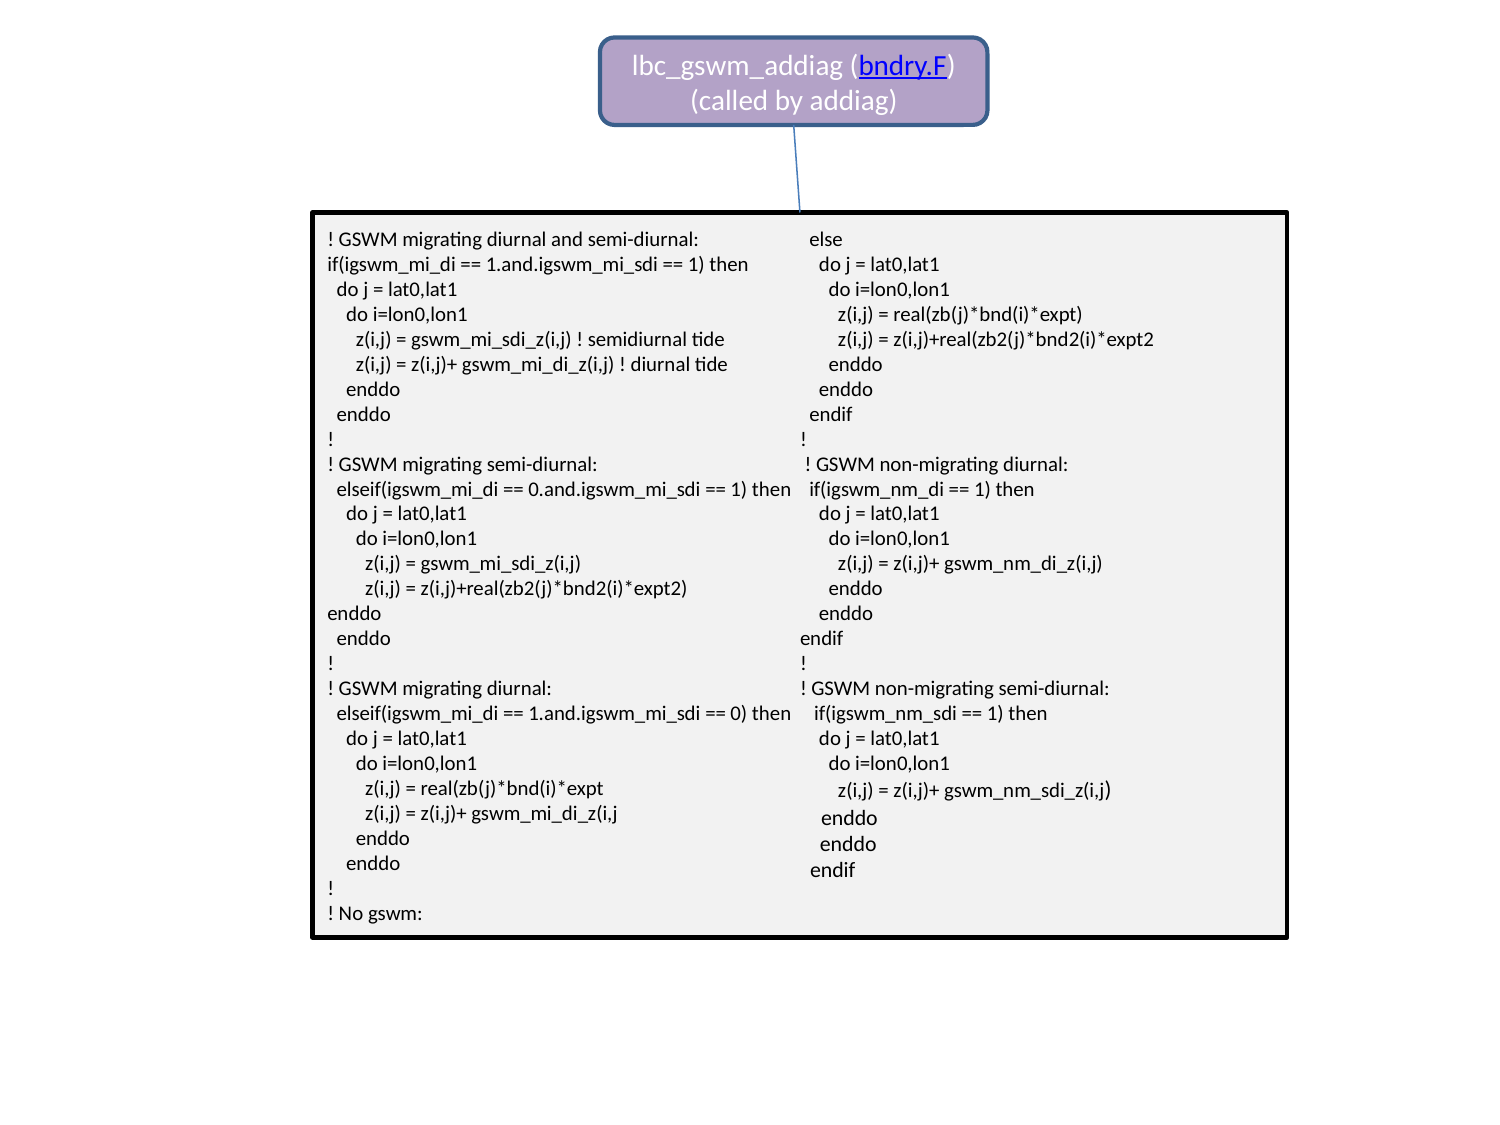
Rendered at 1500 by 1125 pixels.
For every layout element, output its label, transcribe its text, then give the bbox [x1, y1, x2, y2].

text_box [752, 165, 841, 173]
text_box ! GSWM migrating diurnal and semi-diurnal: if(igswm_mi_di == 1.and.igswm_mi_sdi == 1) then do j = lat0,lat1 do i=lon0,lon1 z(i,j) = gswm_mi_sdi_z(i,j) ! semidiurnal tide z(i,j) = z(i,j)+ gswm_mi_di_z(i,j) ! diurnal tide enddo enddo ! ! GSWM migrating semi-diurnal: elseif(igswm_mi_di == 0.and.igswm_mi_sdi == 1) then do j = lat0,lat1 do i=lon0,lon1 z(i,j) = gswm_mi_sdi_z(i,j) z(i,j) = z(i,j)+real(zb2(j)*bnd2(i)*expt2) enddo enddo ! ! GSWM migrating diurnal: elseif(igswm_mi_di == 1.and.igswm_mi_sdi == 0) then do j = lat0,lat1 do i=lon0,lon1 z(i,j) = real(zb(j)*bnd(i)*expt z(i,j) = z(i,j)+ gswm_mi_di_z(i,j enddo enddo ! ! No gswm: else do j = lat0,lat1 do i=lon0,lon1 z(i,j) = real(zb(j)*bnd(i)*expt) z(i,j) = z(i,j)+real(zb2(j)*bnd2(i)*expt2 enddo enddo endif ! ! GSWM non-migrating diurnal: if(igswm_nm_di == 1) then do j = lat0,lat1 do i=lon0,lon1 z(i,j) = z(i,j)+ gswm_nm_di_z(i,j) enddo enddo endif ! ! GSWM non-migrating semi-diurnal: if(igswm_nm_sdi == 1) then do j = lat0,lat1 do i=lon0,lon1 z(i,j) = z(i,j)+ gswm_nm_sdi_z(i,j) enddo enddo endif [310, 210, 1289, 940]
text_box lbc_gswm_addiag (bndry.F) (called by addiag) [597, 35, 990, 128]
